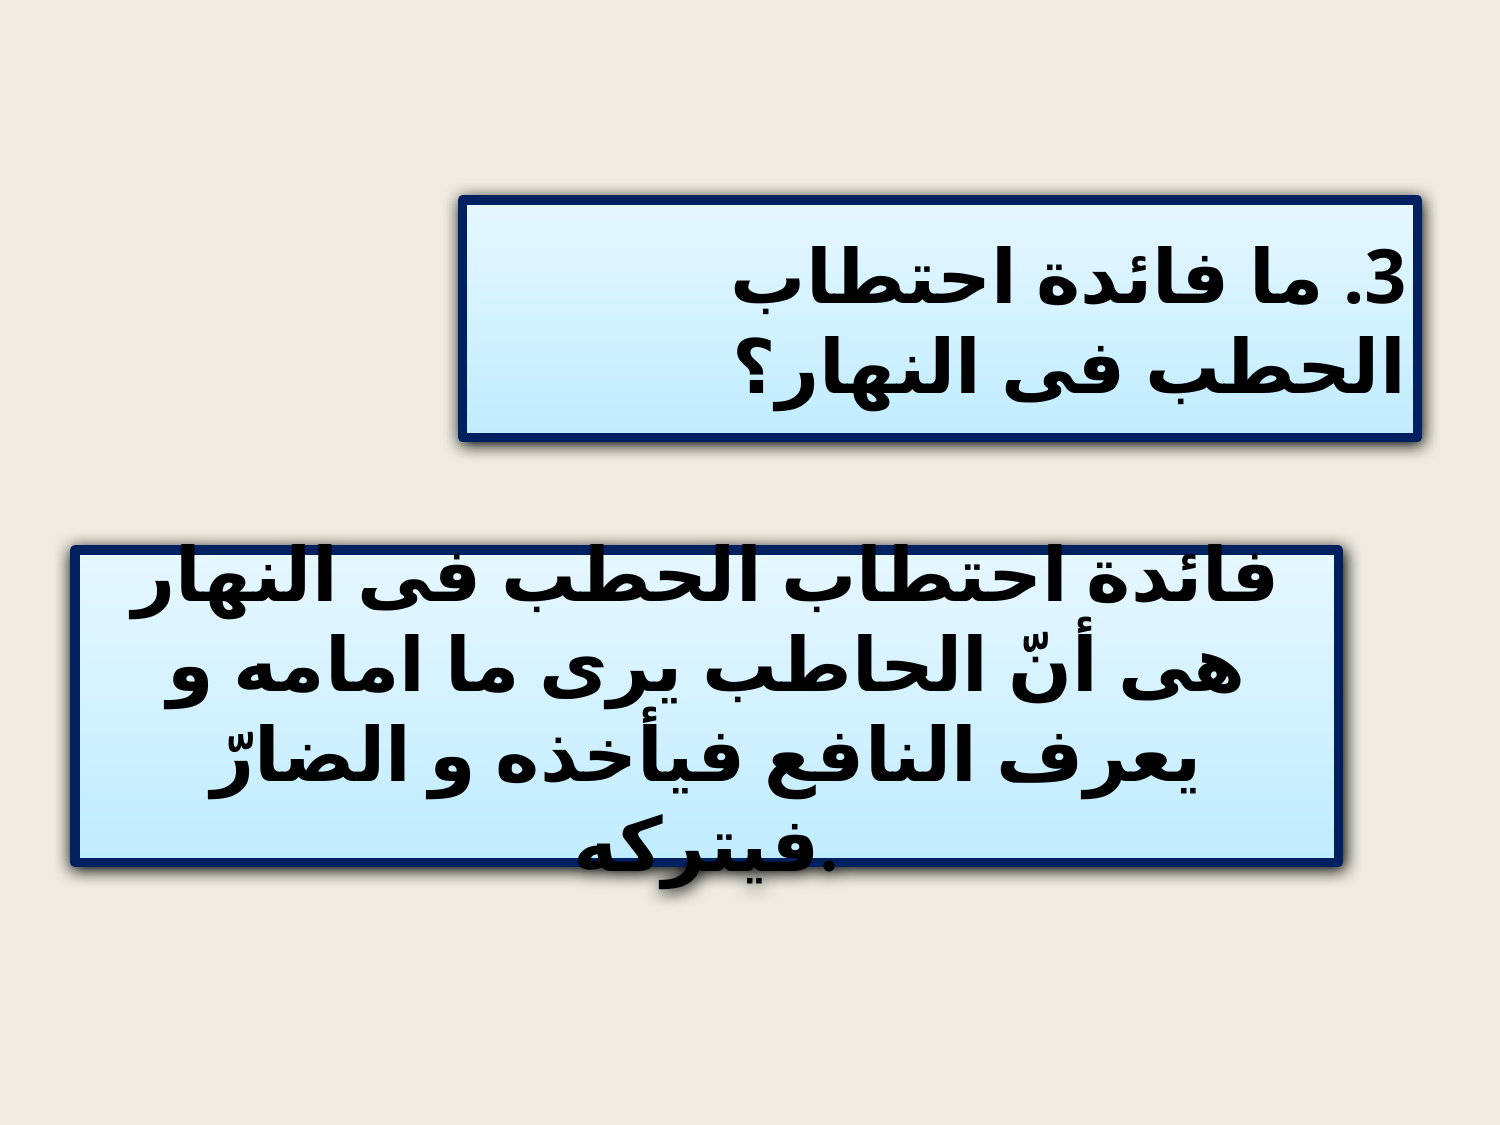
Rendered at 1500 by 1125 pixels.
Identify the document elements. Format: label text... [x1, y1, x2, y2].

text_box 3. ما فائدة احتطاب الحطب فى النهار؟ [462, 199, 1418, 438]
text_box فائدة احتطاب الحطب فى النهار هى أنّ الحاطب يرى ما امامه و يعرف النافع فيأخذه و الضارّ فيتركه. [74, 549, 1339, 863]
